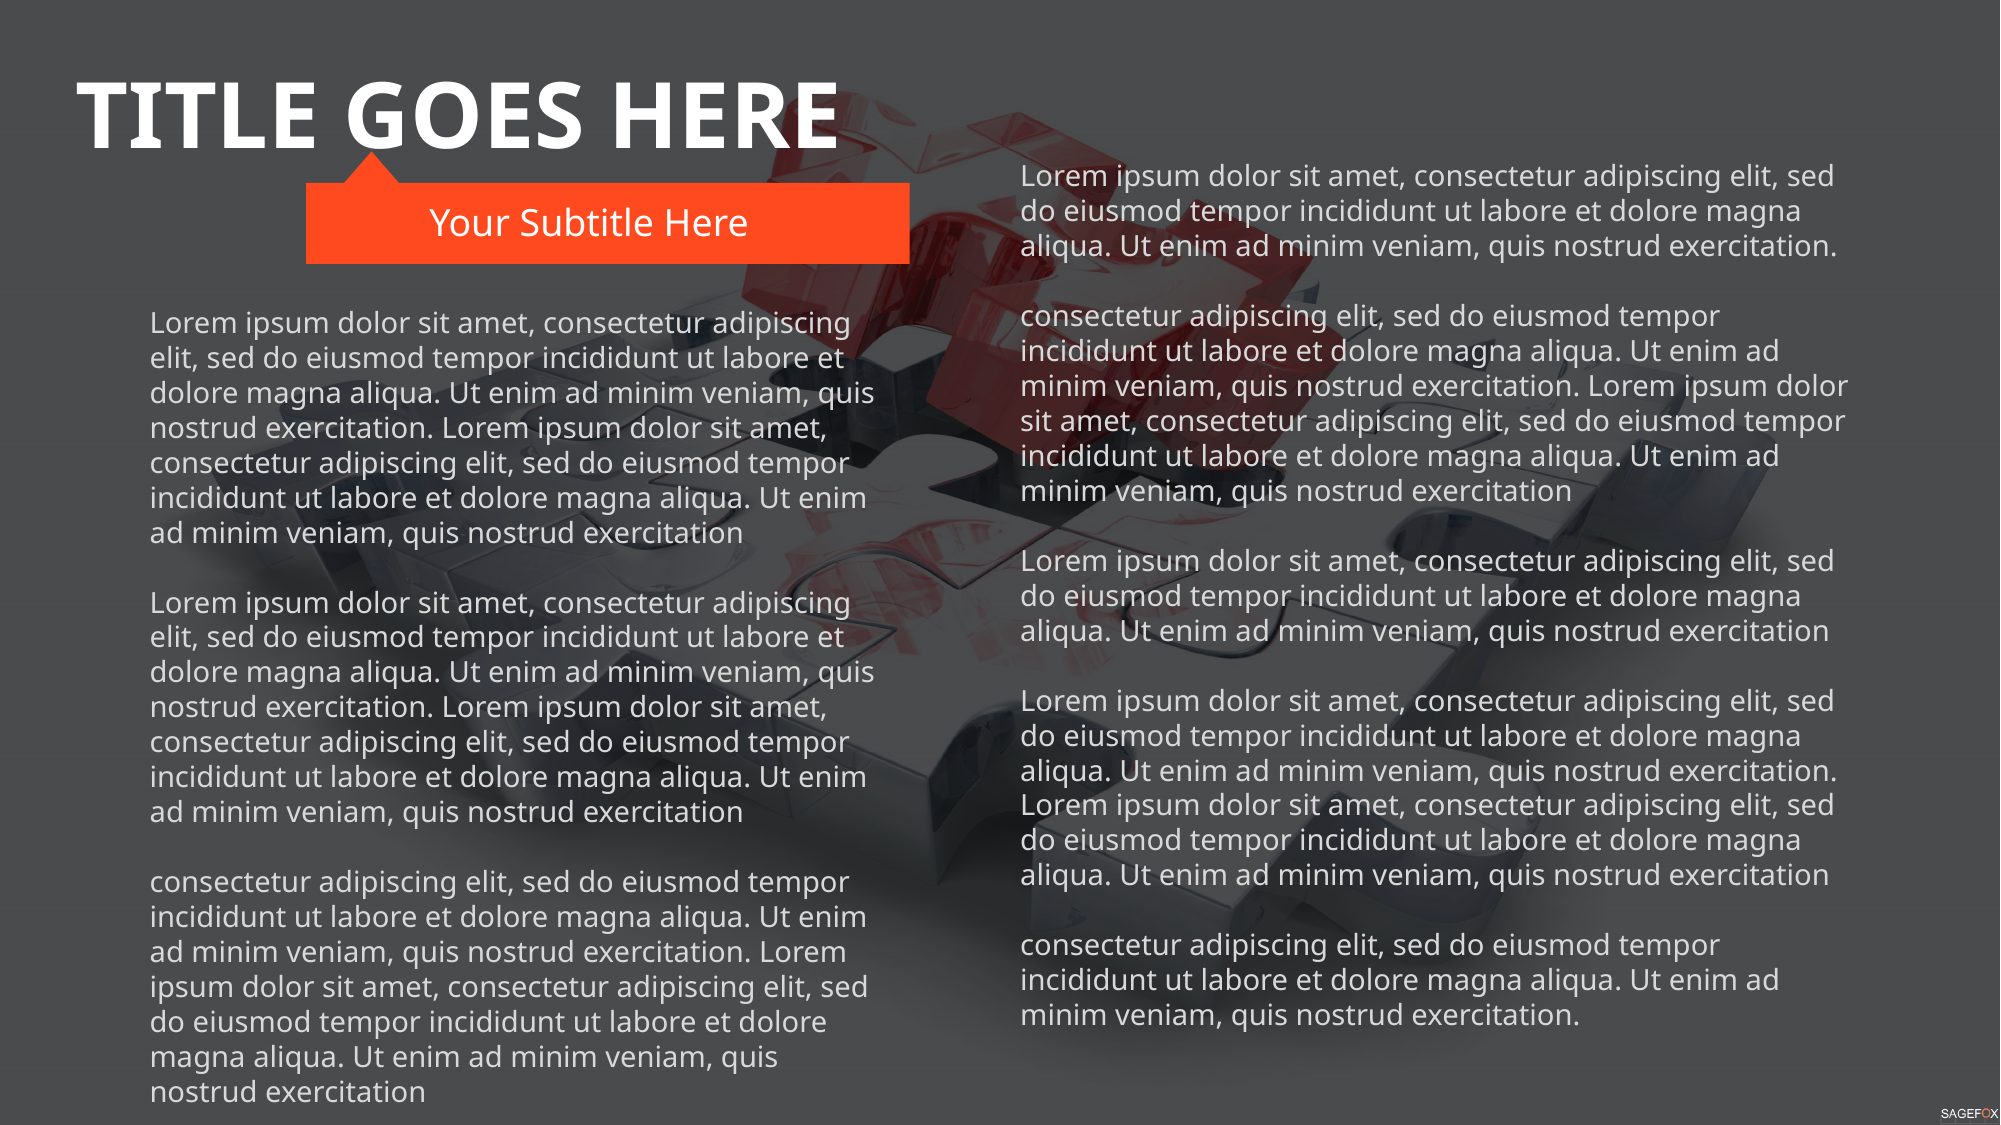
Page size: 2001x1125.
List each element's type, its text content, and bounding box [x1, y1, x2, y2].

text_box TITLE GOES HERE [60, 49, 965, 175]
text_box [306, 151, 910, 264]
text_box Lorem ipsum dolor sit amet, consectetur adipiscing elit, sed do eiusmod tempor incididunt ut labore et dolore magna aliqua. Ut enim ad minim veniam, quis nostrud exercitation. Lorem ipsum dolor sit amet, consectetur adipiscing elit, sed do eiusmod tempor incididunt ut labore et dolore magna aliqua. Ut enim ad minim veniam, quis nostrud exercitation Lorem ipsum dolor sit amet, consectetur adipiscing elit, sed do eiusmod tempor incididunt ut labore et dolore magna aliqua. Ut enim ad minim veniam, quis nostrud exercitation. Lorem ipsum dolor sit amet, consectetur adipiscing elit, sed do eiusmod tempor incididunt ut labore et dolore magna aliqua. Ut enim ad minim veniam, quis nostrud exercitation consectetur adipiscing elit, sed do eiusmod tempor incididunt ut labore et dolore magna aliqua. Ut enim ad minim veniam, quis nostrud exercitation. Lorem ipsum dolor sit amet, consectetur adipiscing elit, sed do eiusmod tempor incididunt ut labore et dolore magna aliqua. Ut enim ad minim veniam, quis nostrud exercitation [134, 296, 897, 1125]
text_box Lorem ipsum dolor sit amet, consectetur adipiscing elit, sed do eiusmod tempor incididunt ut labore et dolore magna aliqua. Ut enim ad minim veniam, quis nostrud exercitation. consectetur adipiscing elit, sed do eiusmod tempor incididunt ut labore et dolore magna aliqua. Ut enim ad minim veniam, quis nostrud exercitation. Lorem ipsum dolor sit amet, consectetur adipiscing elit, sed do eiusmod tempor incididunt ut labore et dolore magna aliqua. Ut enim ad minim veniam, quis nostrud exercitation Lorem ipsum dolor sit amet, consectetur adipiscing elit, sed do eiusmod tempor incididunt ut labore et dolore magna aliqua. Ut enim ad minim veniam, quis nostrud exercitation Lorem ipsum dolor sit amet, consectetur adipiscing elit, sed do eiusmod tempor incididunt ut labore et dolore magna aliqua. Ut enim ad minim veniam, quis nostrud exercitation. Lorem ipsum dolor sit amet, consectetur adipiscing elit, sed do eiusmod tempor incididunt ut labore et dolore magna aliqua. Ut enim ad minim veniam, quis nostrud exercitation consectetur adipiscing elit, sed do eiusmod tempor incididunt ut labore et dolore magna aliqua. Ut enim ad minim veniam, quis nostrud exercitation. [1005, 150, 1876, 1039]
picture [1940, 0, 2001, 1125]
